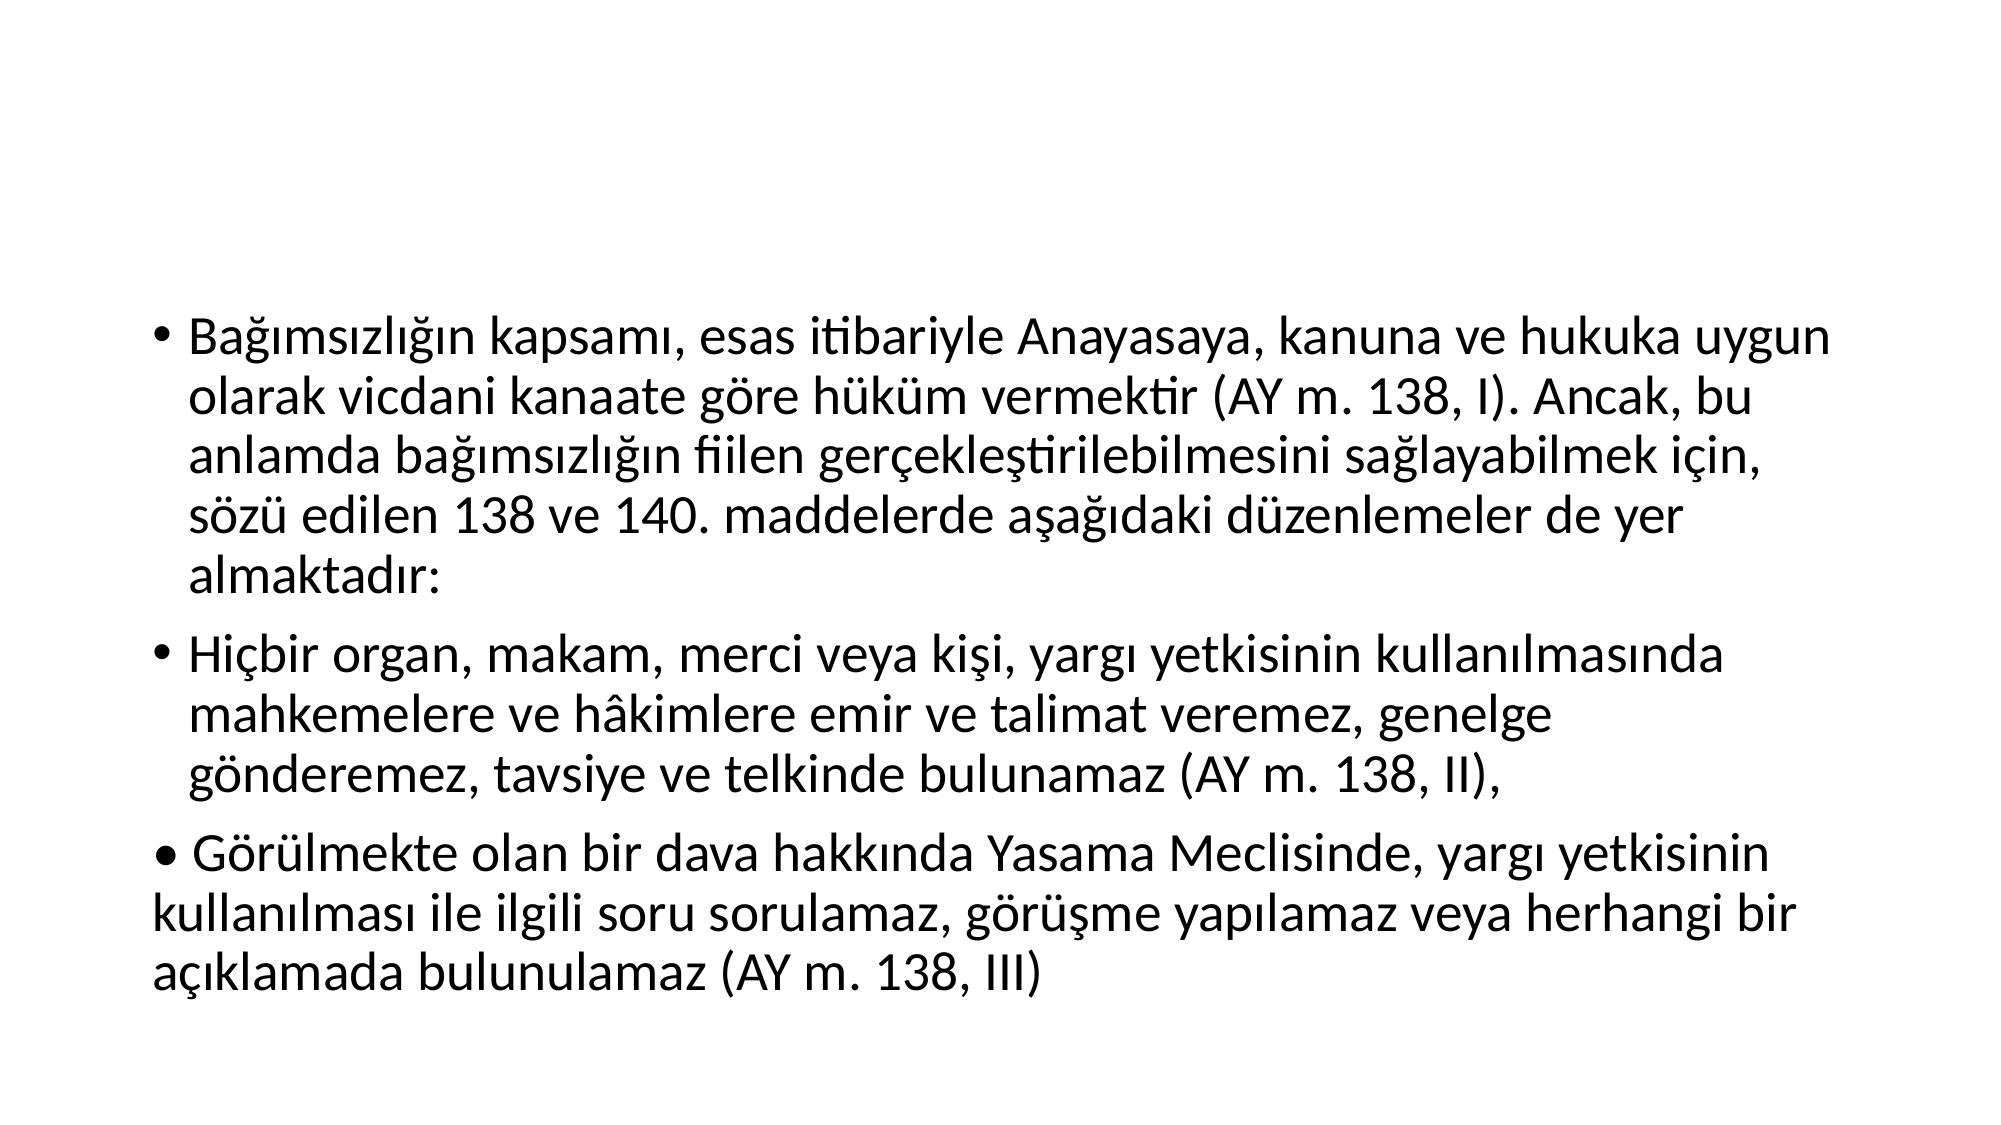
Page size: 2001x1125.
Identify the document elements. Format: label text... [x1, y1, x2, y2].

list Bağımsızlığın kapsamı, esas itibariyle Anayasaya, kanuna ve hukuka uygun olarak vicdani kanaate göre hüküm vermektir (AY m. 138, I). Ancak, bu anlamda bağımsızlığın fiilen gerçekleştirilebilmesini sağlayabilmek için, sözü edilen 138 ve 140. maddelerde aşağıdaki düzenlemeler de yer almaktadır: Hiçbir organ, makam, merci veya kişi, yargı yetkisinin kullanılmasında mahkemelere ve hâkimlere emir ve talimat veremez, genelge gönderemez, tavsiye ve telkinde bulunamaz (AY m. 138, II), • Görülmekte olan bir dava hakkında Yasama Meclisinde, yargı yetkisinin kullanılması ile ilgili soru sorulamaz, görüşme yapılamaz veya herhangi bir açıklamada bulunulamaz (AY m. 138, III) [137, 299, 1863, 1014]
